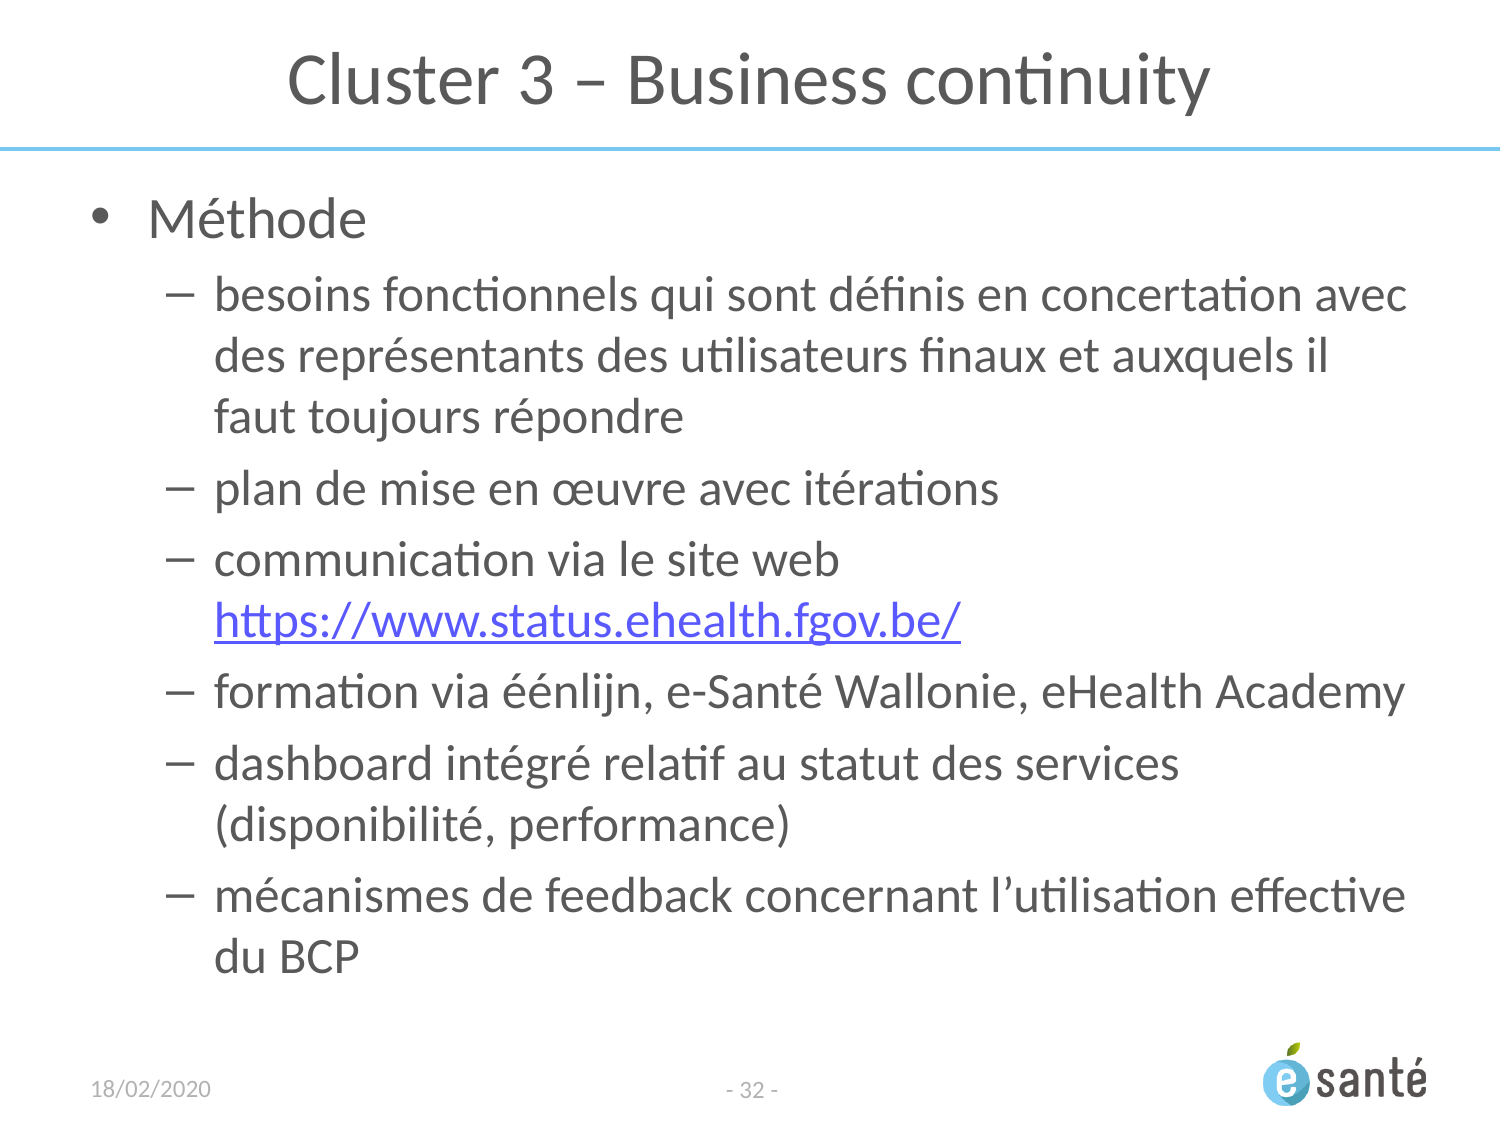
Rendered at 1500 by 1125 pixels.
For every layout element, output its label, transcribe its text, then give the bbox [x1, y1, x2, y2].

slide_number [75, 1057, 425, 1118]
list Méthode besoins fonctionnels qui sont définis en concertation avec des représentants des utilisateurs finaux et auxquels il faut toujours répondre plan de mise en œuvre avec itérations communication via le site web https://www.status.ehealth.fgov.be/ formation via éénlijn, e-Santé Wallonie, eHealth Academy dashboard intégré relatif au statut des services (disponibilité, performance) mécanismes de feedback concernant l’utilisation effective du BCP [75, 172, 1425, 1035]
slide_number - 32 - [577, 1058, 928, 1119]
title Cluster 3 – Business continuity [0, 0, 1500, 149]
picture [1234, 1034, 1477, 1125]
